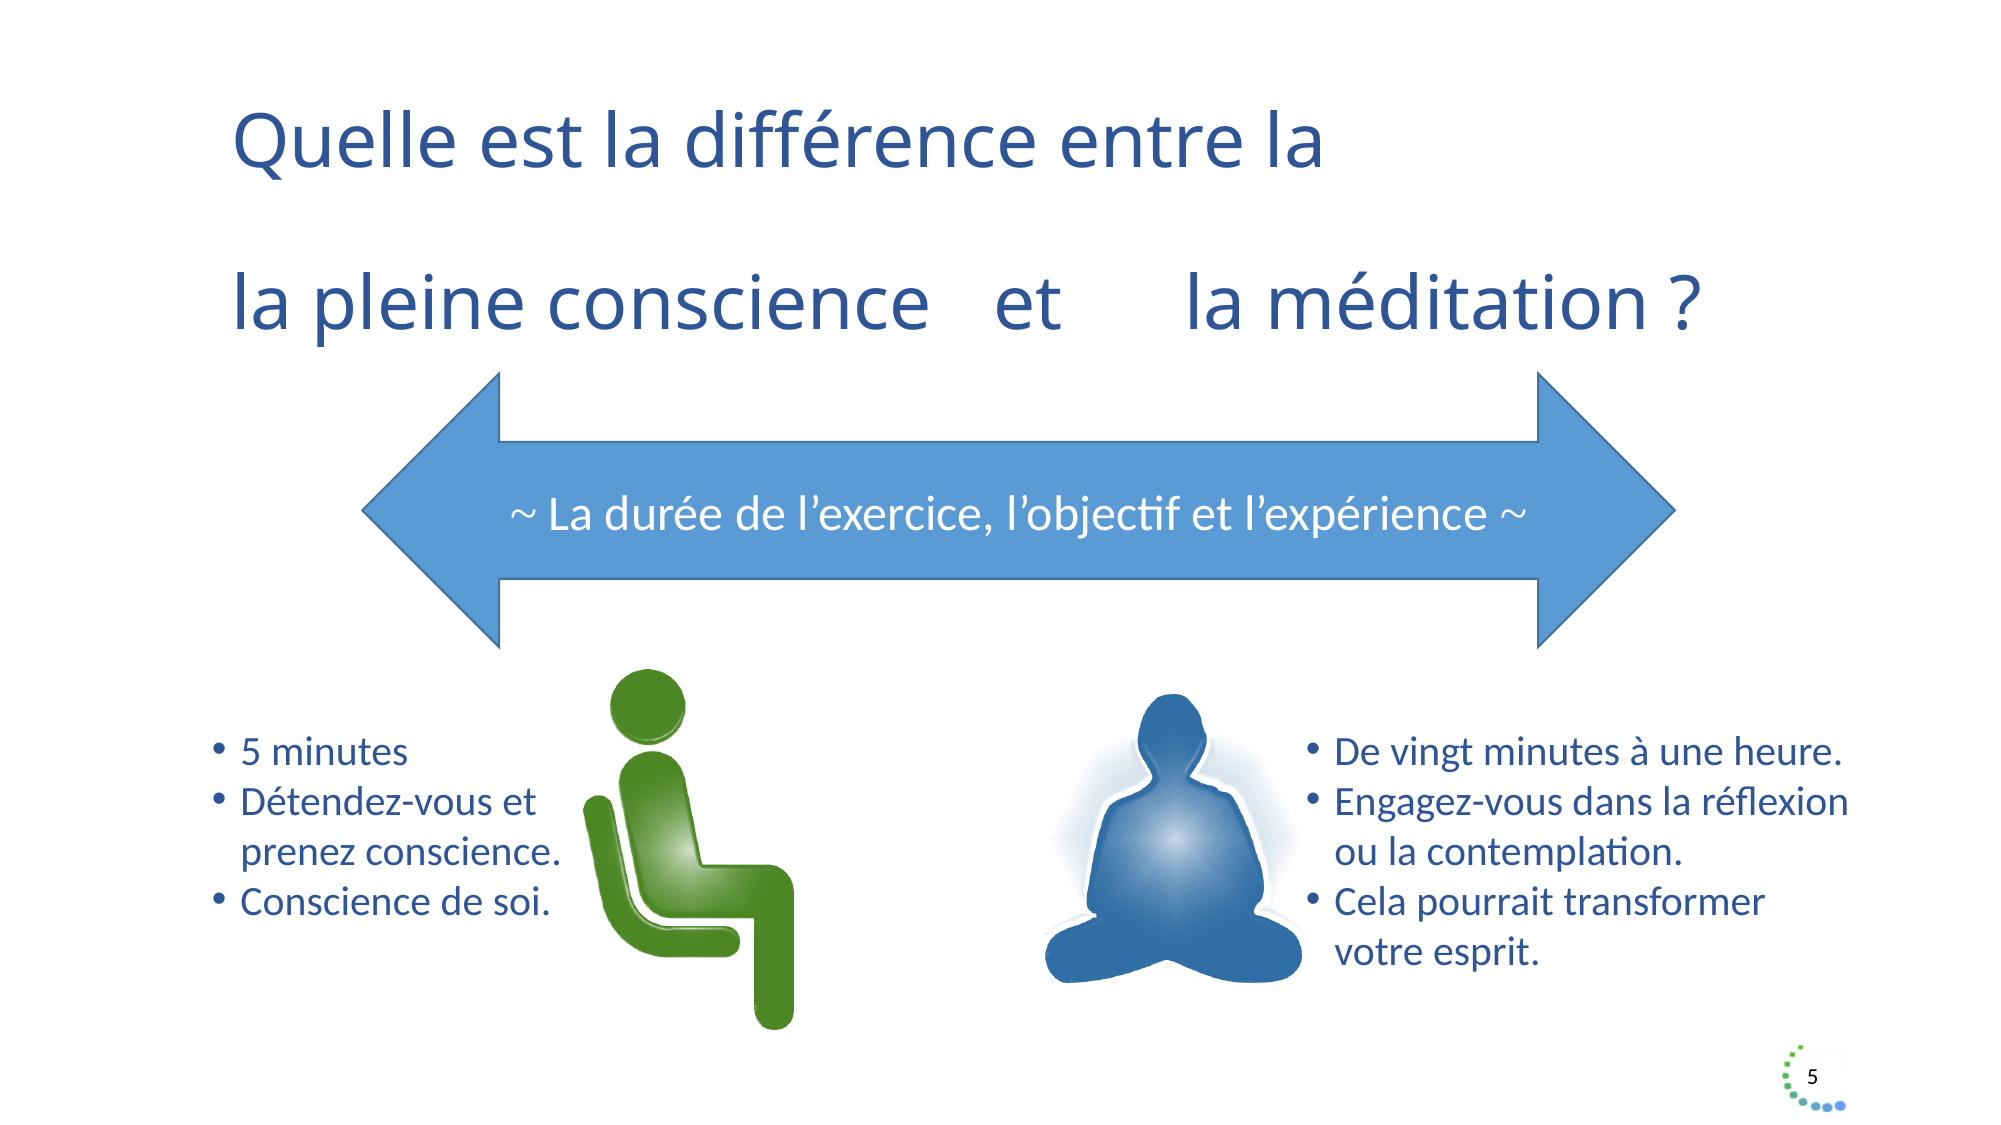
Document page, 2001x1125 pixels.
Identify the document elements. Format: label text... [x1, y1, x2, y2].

text_box 5 minutes Détendez-vous et prenez conscience. Conscience de soi. [197, 716, 583, 931]
picture [583, 669, 794, 1030]
text_box ~ La durée de l’exercice, l’objectif et l’expérience ~ [360, 370, 1677, 650]
picture [1779, 1043, 1851, 1113]
text_box De vingt minutes à une heure. Engagez-vous dans la réflexion ou la contemplation. Cela pourrait transformer votre esprit. [1302, 716, 1870, 981]
picture [1045, 694, 1302, 983]
title Quelle est la différence entre la la pleine conscience et la méditation ? [216, 75, 1730, 374]
